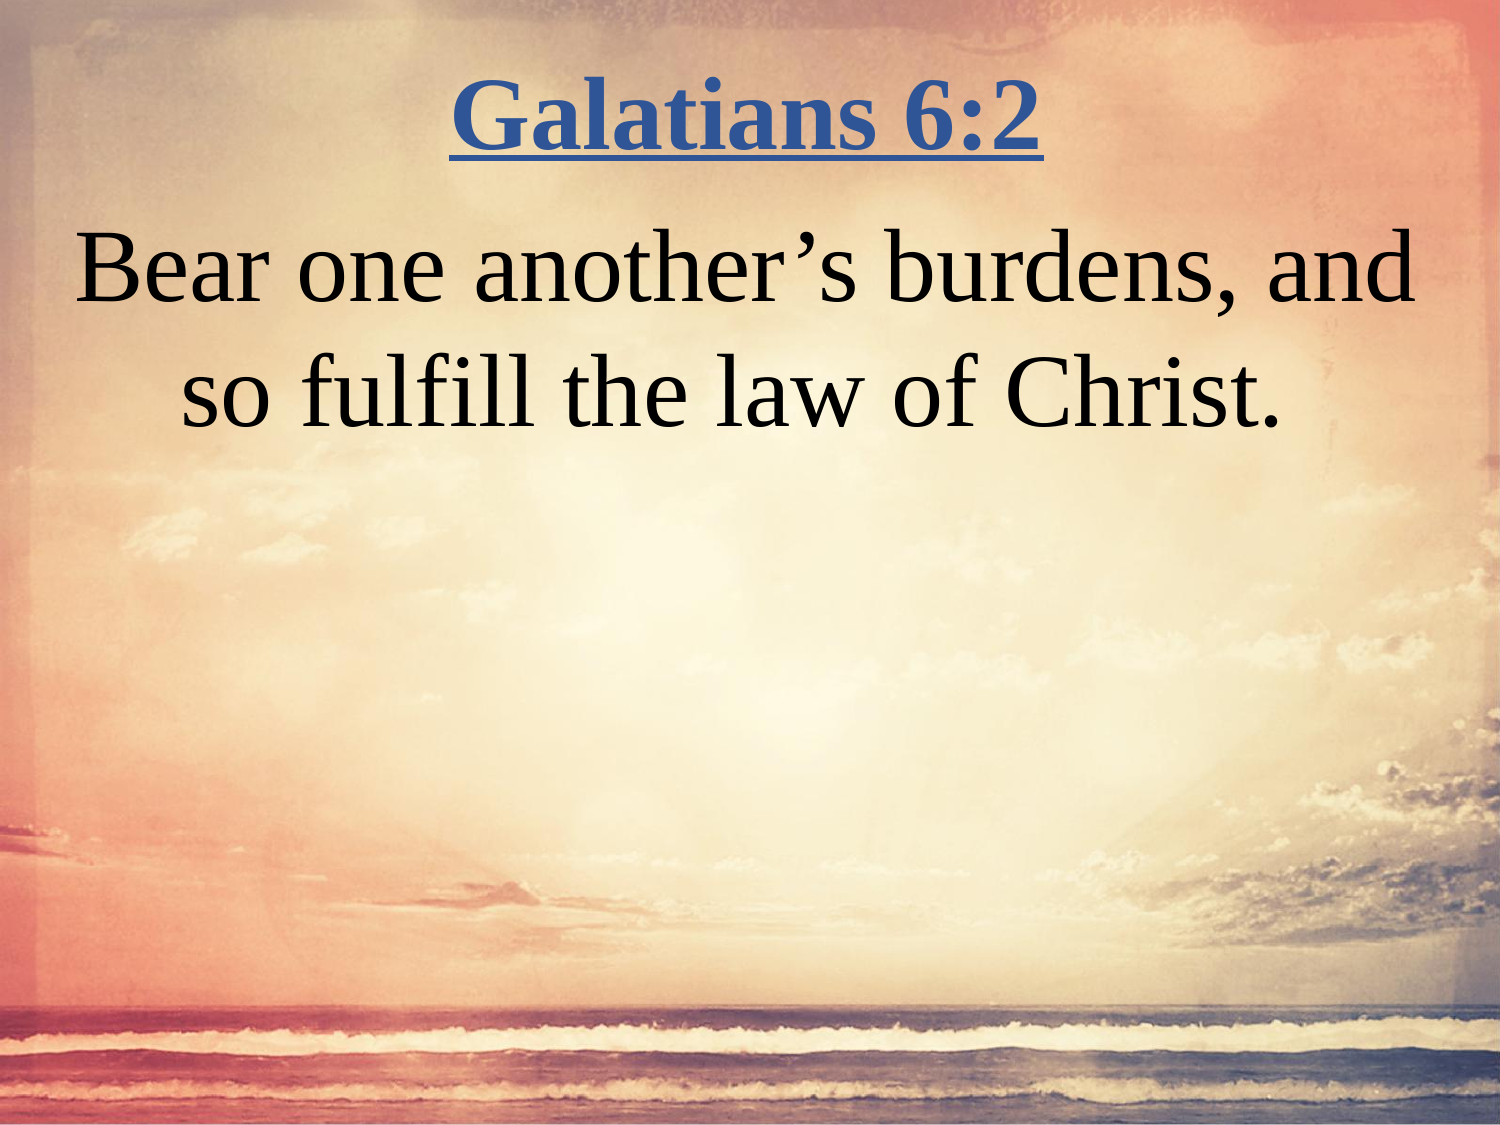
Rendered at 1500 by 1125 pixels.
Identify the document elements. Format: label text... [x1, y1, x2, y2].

text_box Galatians 6:2 Bear one another’s burdens, and so fulfill the law of Christ. [29, 37, 1464, 455]
picture [0, 0, 1500, 1125]
